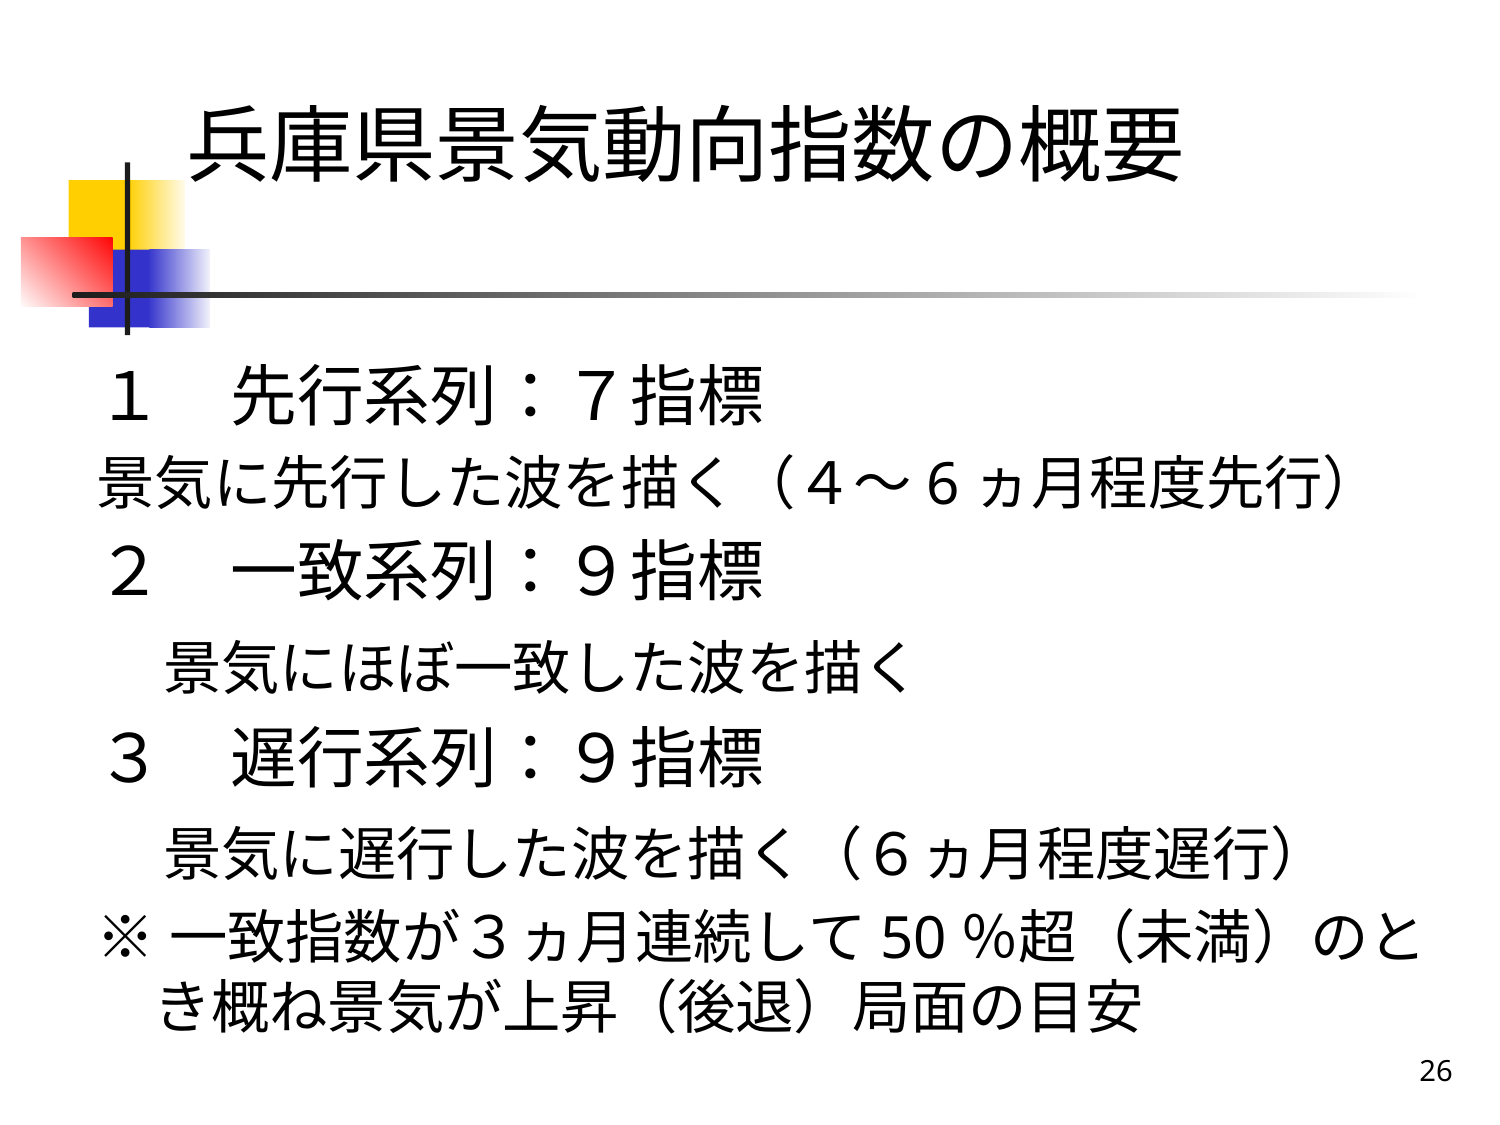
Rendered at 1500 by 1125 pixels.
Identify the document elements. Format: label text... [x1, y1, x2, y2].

text_box [1362, 894, 1393, 970]
list １ 先行系列：７指標 景気に先行した波を描く（４～6ヵ月程度先行） ２ 一致系列：９指標 景気にほぼ一致した波を描く ３ 遅行系列：９指標 景気に遅行した波を描く（６ヵ月程度遅行） ※一致指数が３ヵ月連続して50％超（未満）のとき概ね景気が上昇（後退）局面の目安 [81, 346, 1463, 1062]
title 兵庫県景気動向指数の概要 [171, 0, 1450, 200]
slide_number 26 [1154, 1023, 1468, 1100]
